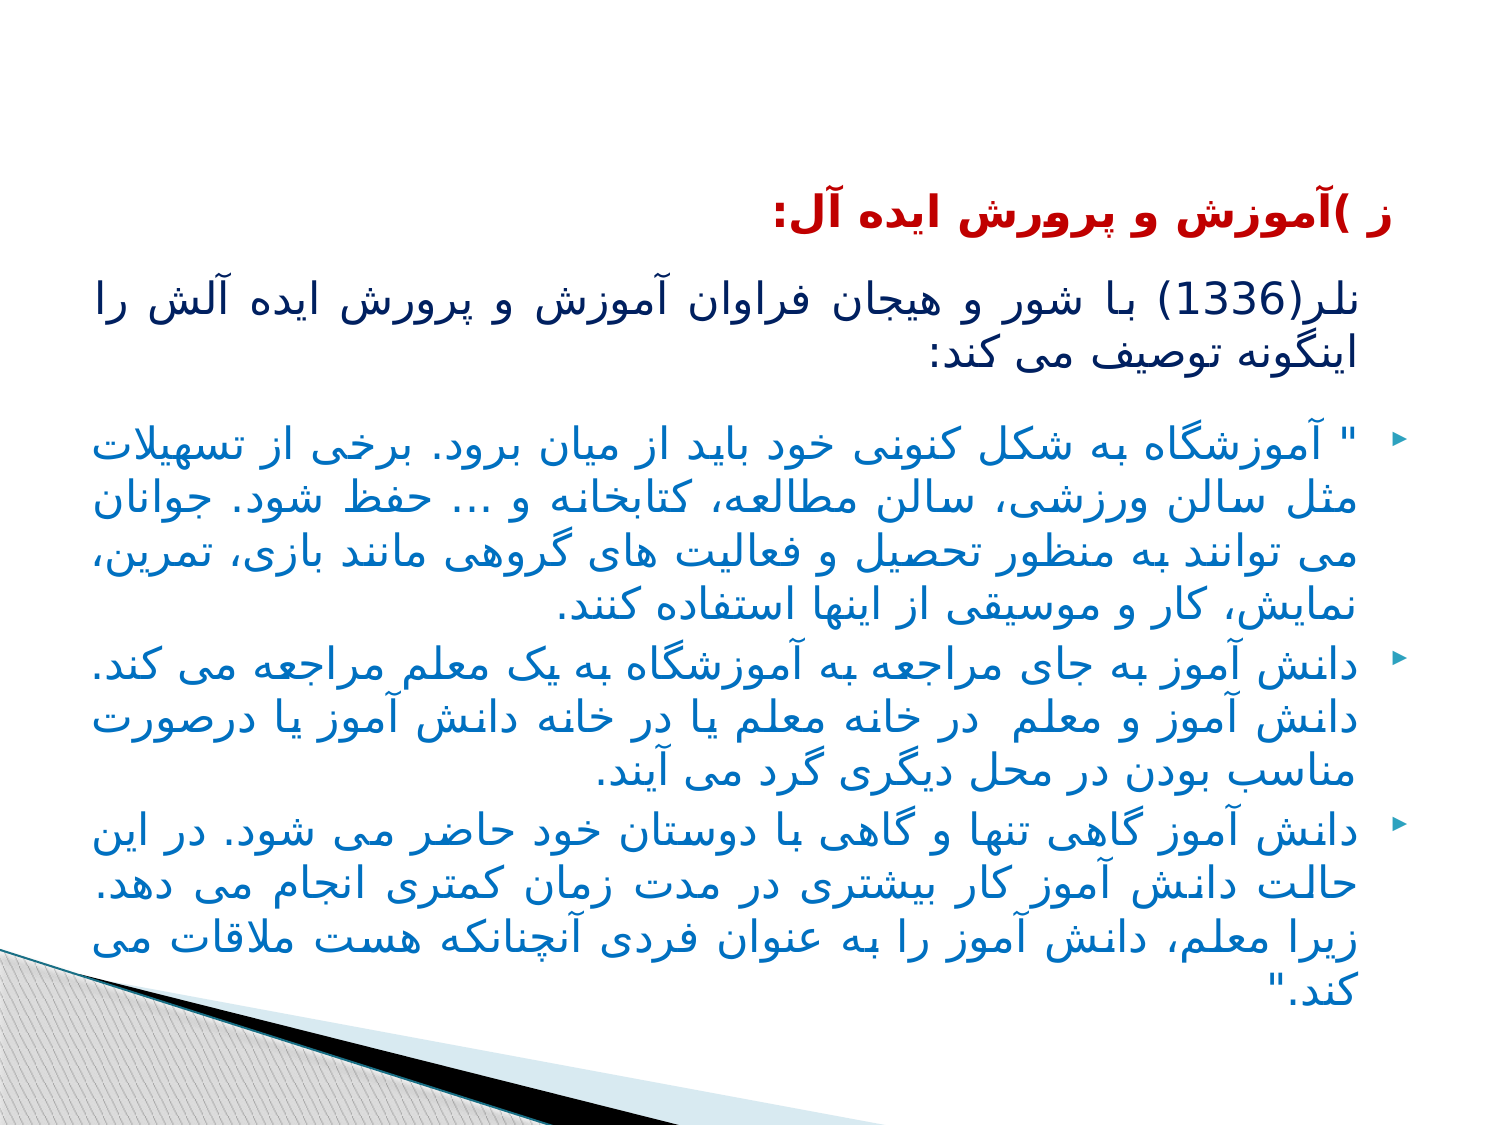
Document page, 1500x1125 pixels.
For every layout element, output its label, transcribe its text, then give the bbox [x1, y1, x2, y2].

list ز )آموزش و پرورش ایده آل: نلر(1336) با شور و هیجان فراوان آموزش و پرورش ایده آلش را اینگونه توصیف می کند: " آموزشگاه به شکل کنونی خود باید از میان برود. برخی از تسهیلات مثل سالن ورزشی، سالن مطالعه، کتابخانه و ... حفظ شود. جوانان می توانند به منظور تحصیل و فعالیت های گروهی مانند بازی، تمرین، نمایش، کار و موسیقی از اینها استفاده کنند. دانش آموز به جای مراجعه به آموزشگاه به یک معلم مراجعه می کند. دانش آموز و معلم در خانه معلم یا در خانه دانش آموز یا درصورت مناسب بودن در محل دیگری گرد می آیند. دانش آموز گاهی تنها و گاهی با دوستان خود حاضر می شود. در این حالت دانش آموز کار بیشتری در مدت زمان کمتری انجام می دهد. زیرا معلم، دانش آموز را به عنوان فردی آنچنانکه هست ملاقات می کند." [75, 175, 1425, 1032]
